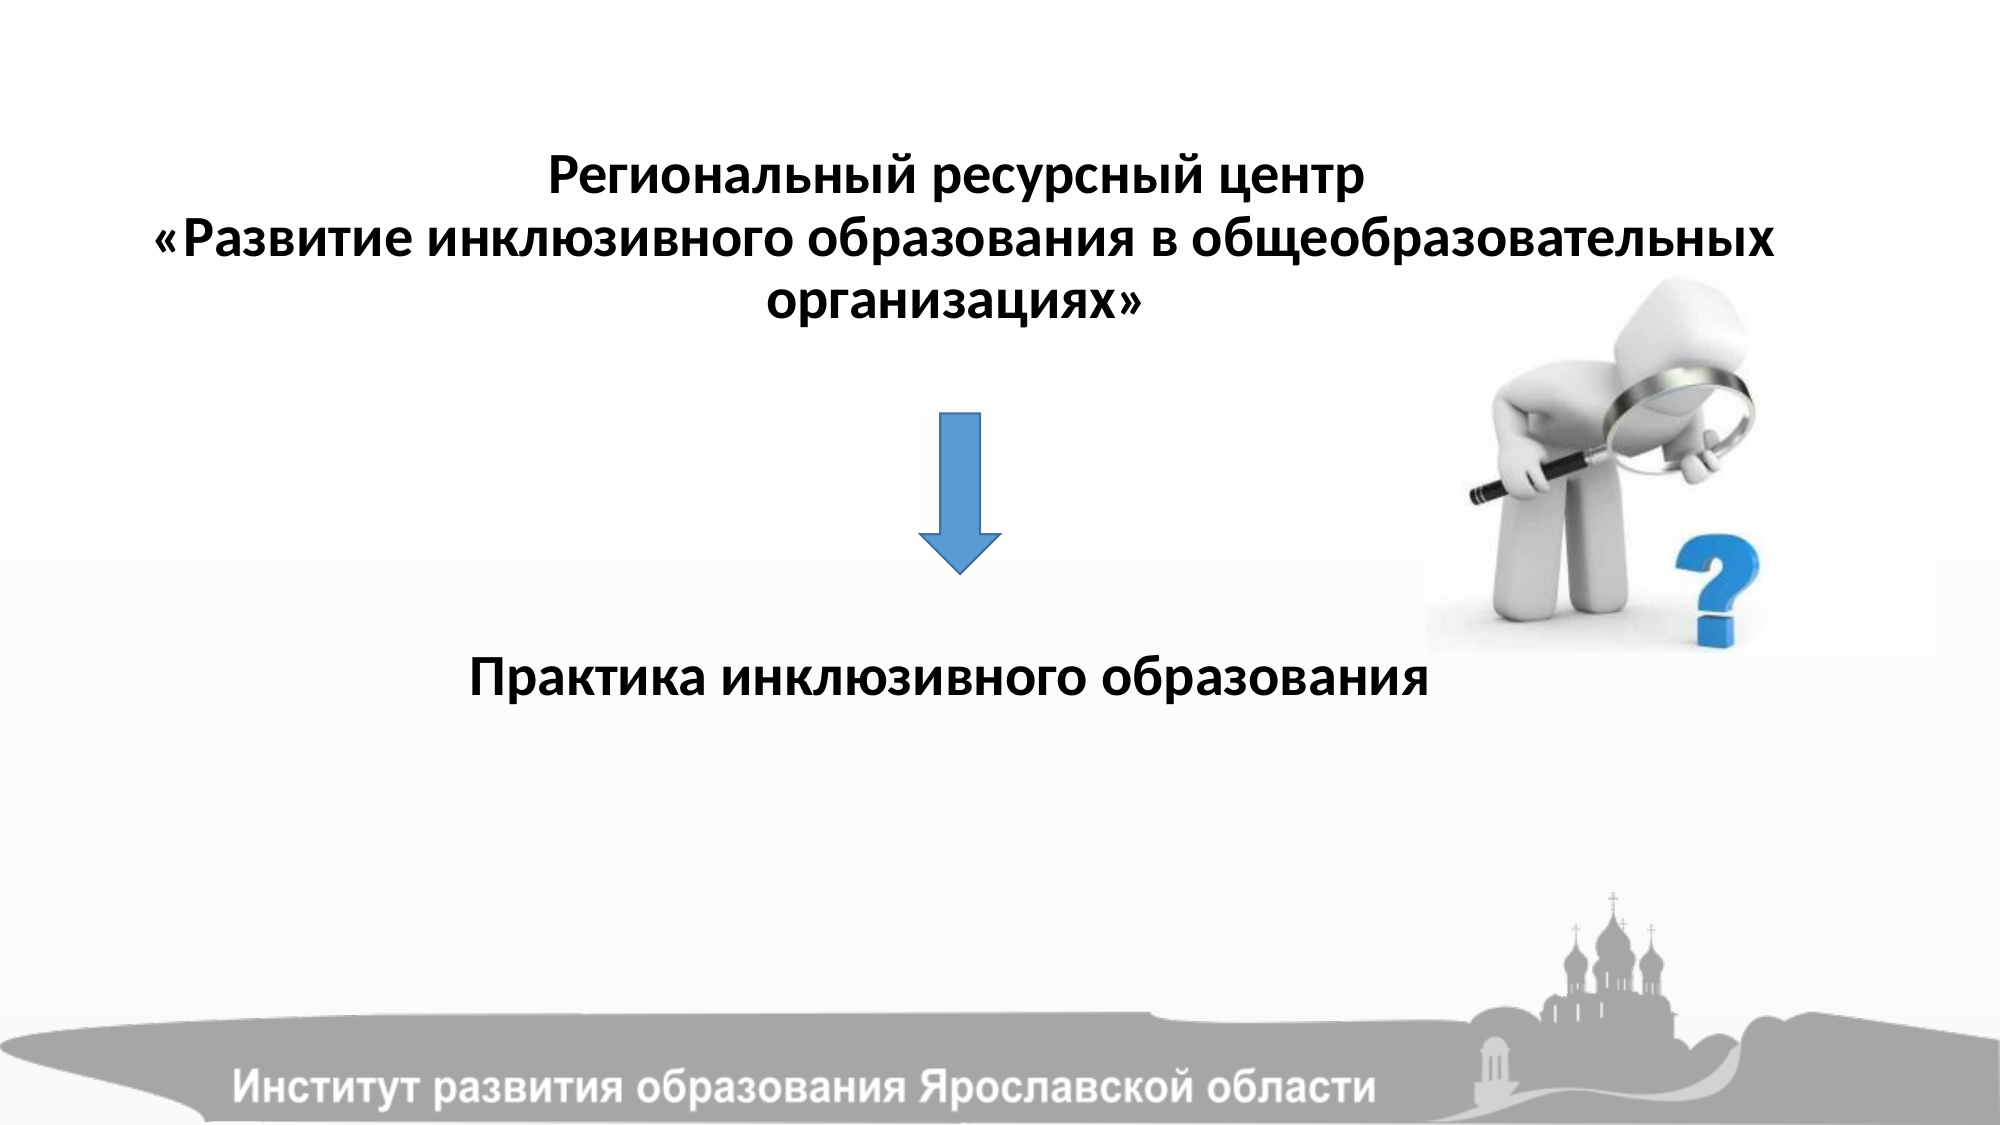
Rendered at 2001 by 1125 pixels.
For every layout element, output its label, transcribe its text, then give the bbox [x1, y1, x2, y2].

picture [0, 892, 2000, 1125]
picture [1424, 269, 1935, 653]
text_box [917, 412, 1003, 576]
title Региональный ресурсный центр «Развитие инклюзивного образования в общеобразовательных организациях» Практика инклюзивного образования [53, 64, 1860, 858]
